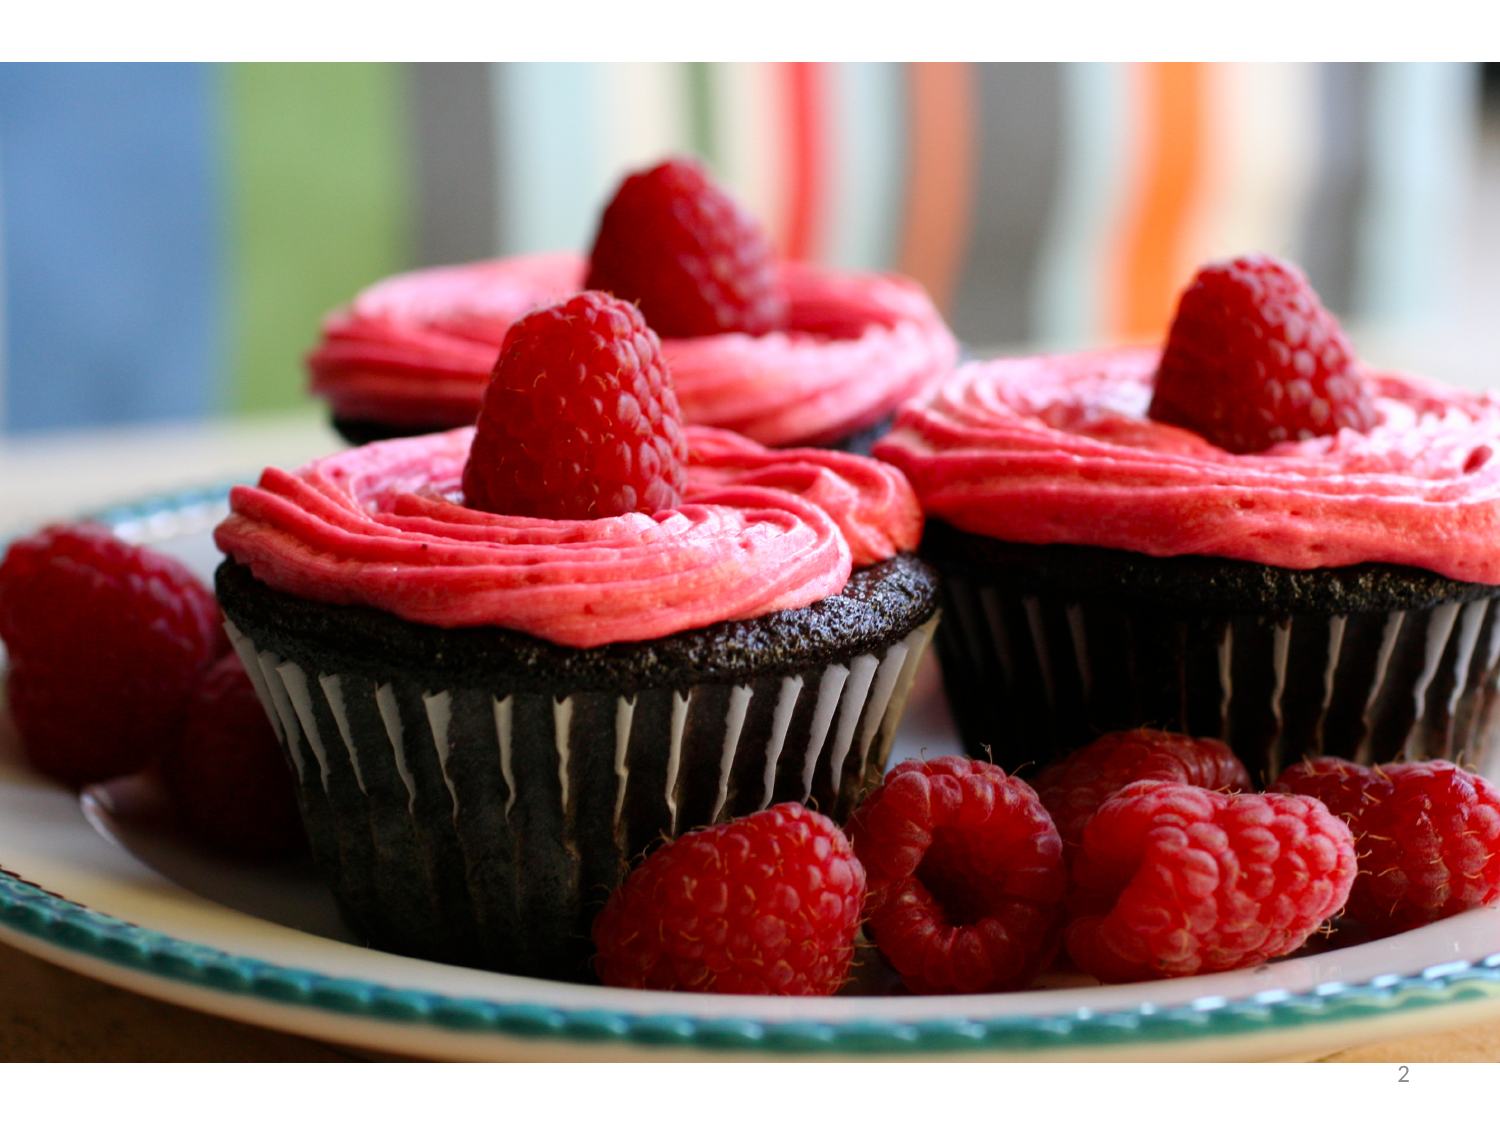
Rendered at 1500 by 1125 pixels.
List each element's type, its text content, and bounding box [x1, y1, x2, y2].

picture [0, 62, 1500, 1063]
slide_number 2 [1074, 1070, 1425, 1103]
